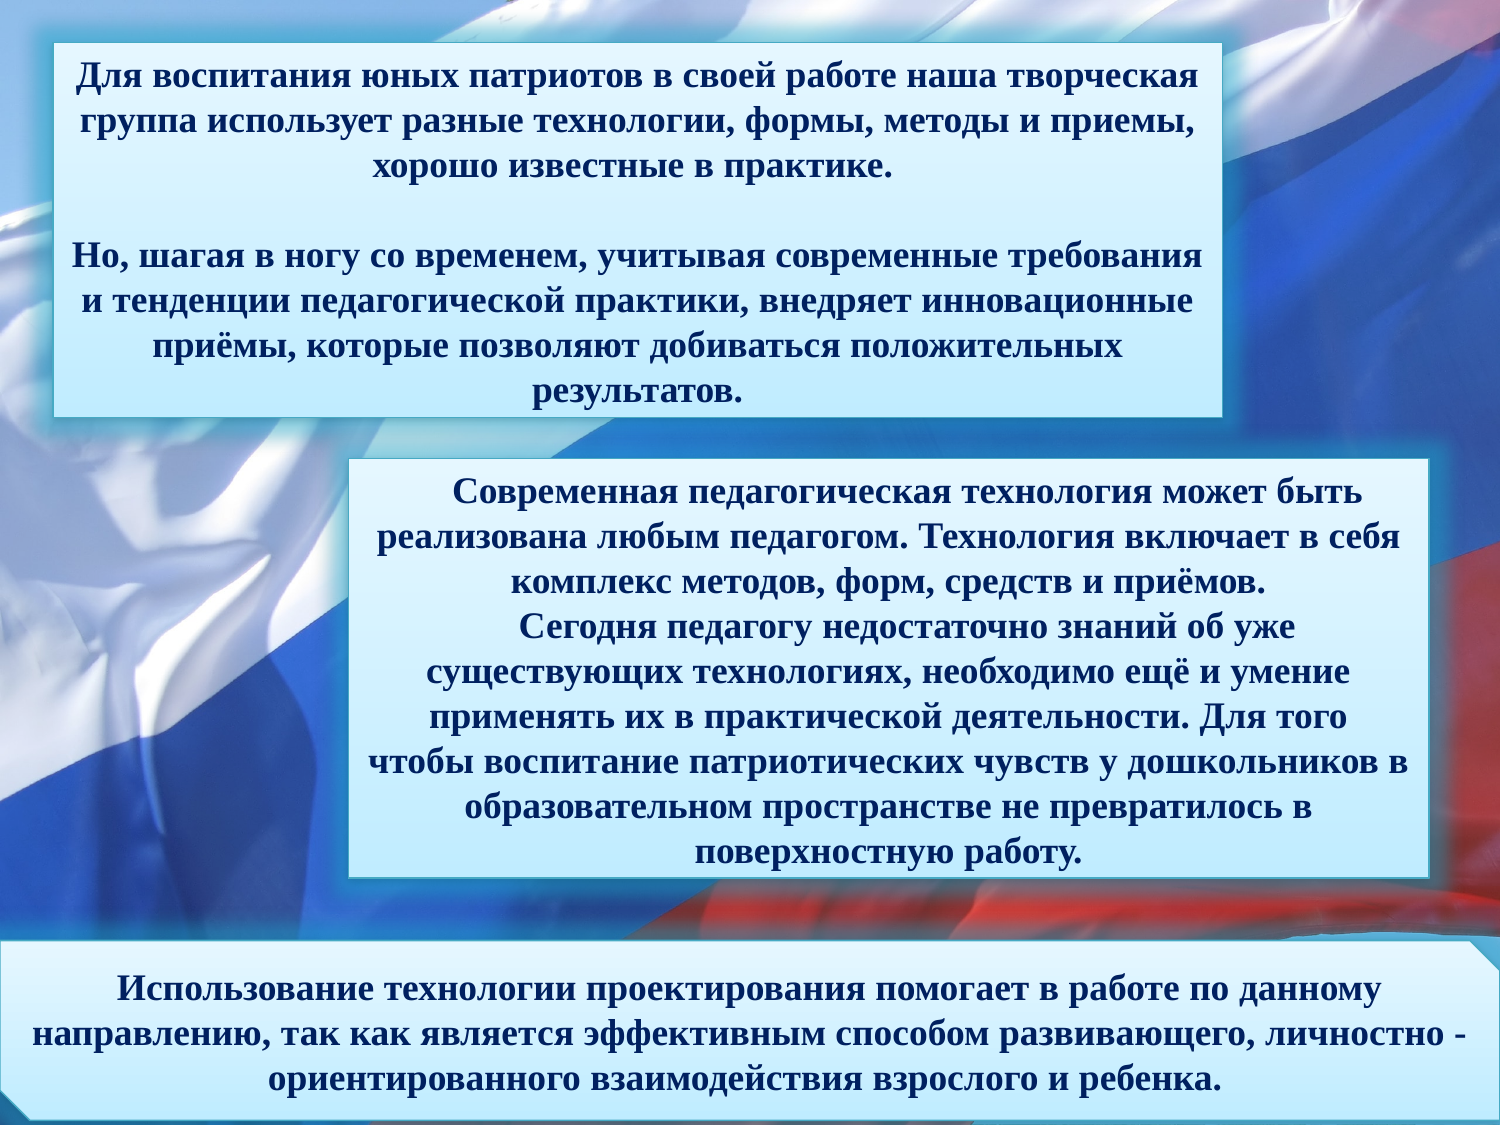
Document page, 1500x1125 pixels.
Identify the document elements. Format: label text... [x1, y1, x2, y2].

text_box Современная педагогическая технология может быть реализована любым педагогом. Технология включает в себя комплекс методов, форм, средств и приёмов. Сегодня педагогу недостаточно знаний об уже существующих технологиях, необходимо ещё и умение применять их в практической деятельности. Для того чтобы воспитание патриотических чувств у дошкольников в образовательном пространстве не превратилось в поверхностную работу. [348, 458, 1430, 879]
text_box Для воспитания юных патриотов в своей работе наша творческая группа использует разные технологии, формы, методы и приемы, хорошо известные в практике. Но, шагая в ногу со временем, учитывая современные требования и тенденции педагогической практики, внедряет инновационные приёмы, которые позволяют добиваться положительных результатов. [52, 42, 1223, 418]
text_box Использование технологии проектирования помогает в работе по данному направлению, так как является эффективным способом развивающего, личностно - ориентированного взаимодействия взрослого и ребенка. [0, 939, 1500, 1122]
